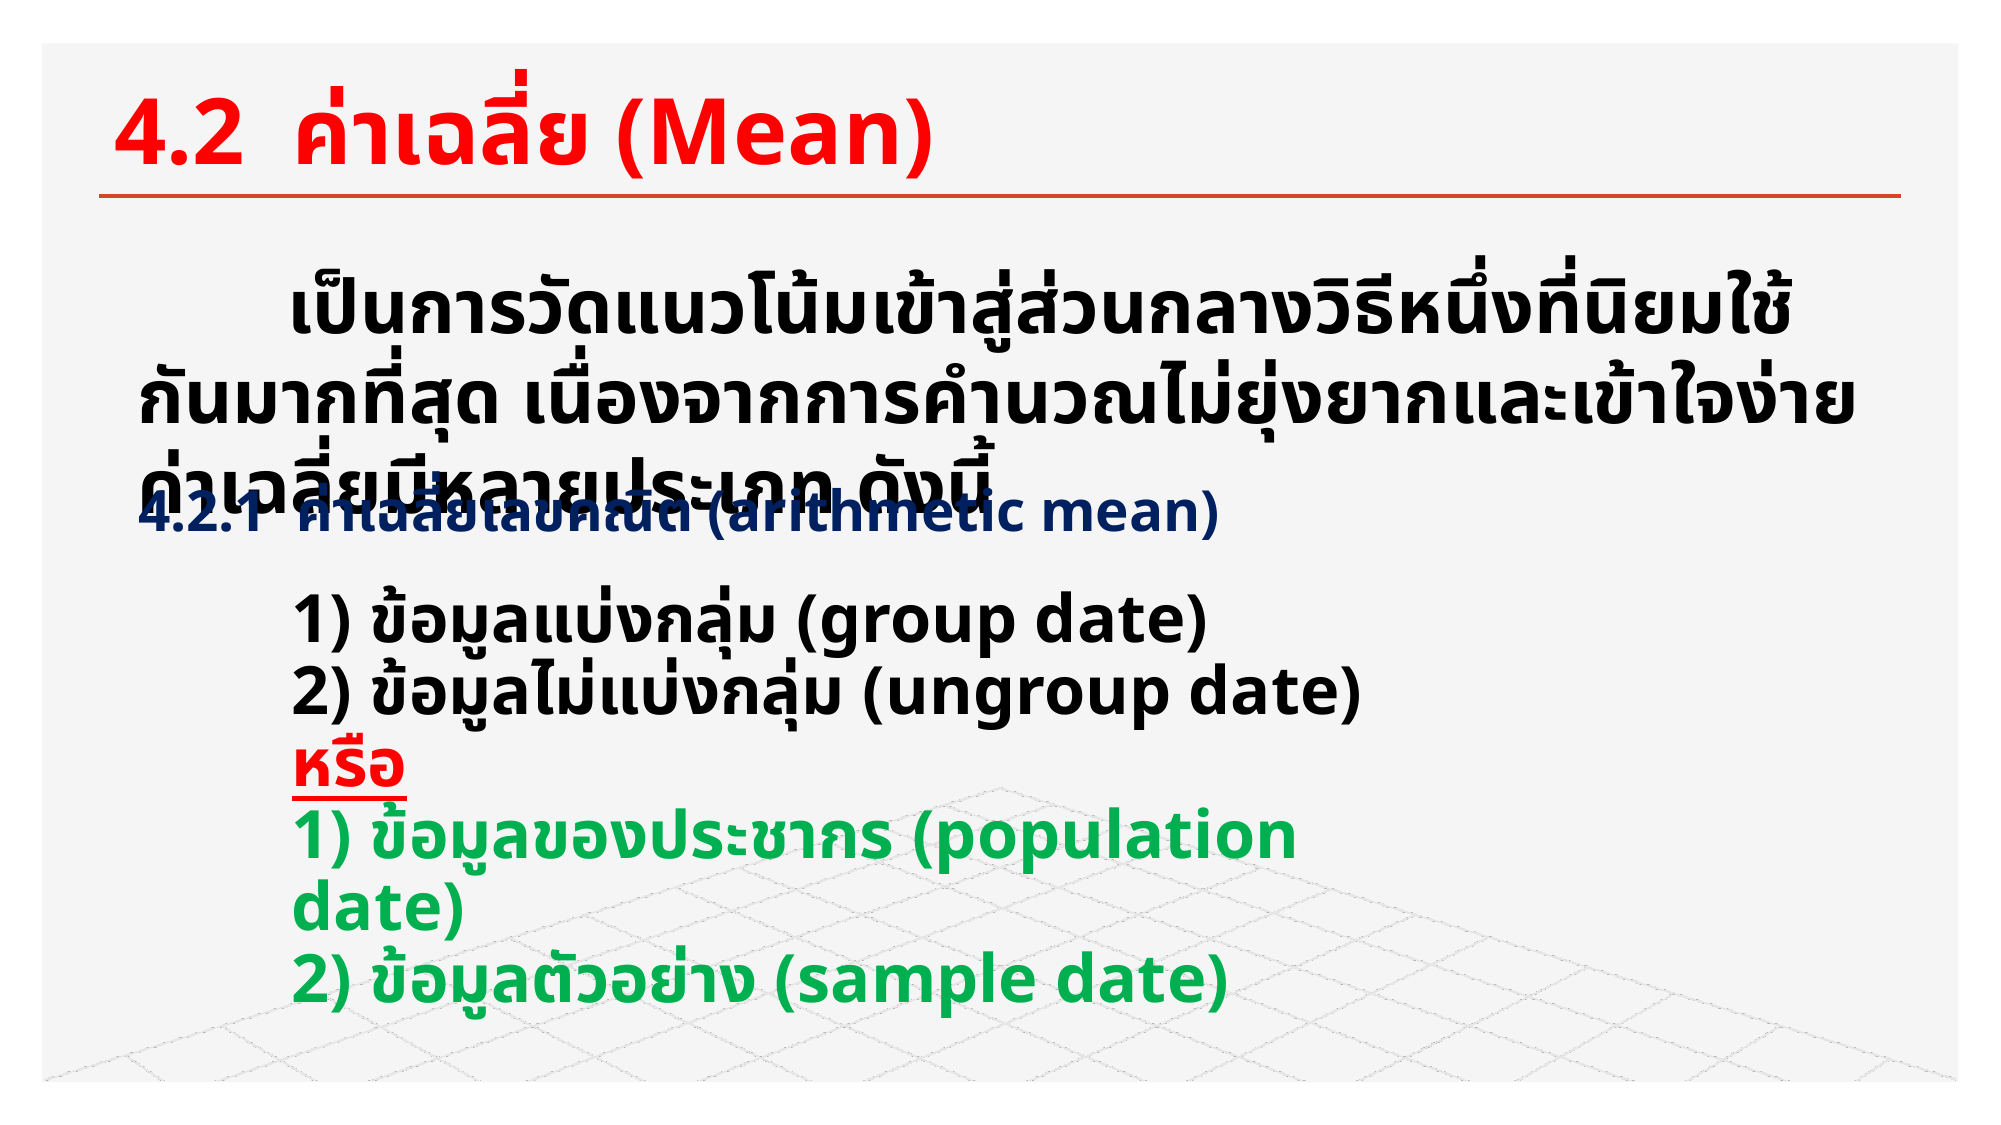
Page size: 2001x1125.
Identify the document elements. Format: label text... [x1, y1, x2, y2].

text_box 1) ข้อมูลแบ่งกลุ่ม (group date) 2) ข้อมูลไม่แบ่งกลุ่ม (ungroup date) หรือ 1) ข้อมูลของประชากร (population date) 2) ข้อมูลตัวอย่าง (sample date) [276, 576, 1473, 1028]
text_box 4.2.1 ค่าเฉลี่ยเลขคณิต (arithmetic mean) [123, 450, 1319, 575]
picture [44, 787, 1956, 1081]
text_box เป็นการวัดแนวโน้มเข้าสู่ส่วนกลางวิธีหนึ่งที่นิยมใช้กันมากที่สุด เนื่องจากการคำนวณไม่ยุ่งยากและเข้าใจง่าย ค่าเฉลี่ยมีหลายประเภท ดังนี้ [123, 251, 1878, 536]
title 4.2 ค่าเฉลี่ย (Mean) [99, 73, 1901, 197]
